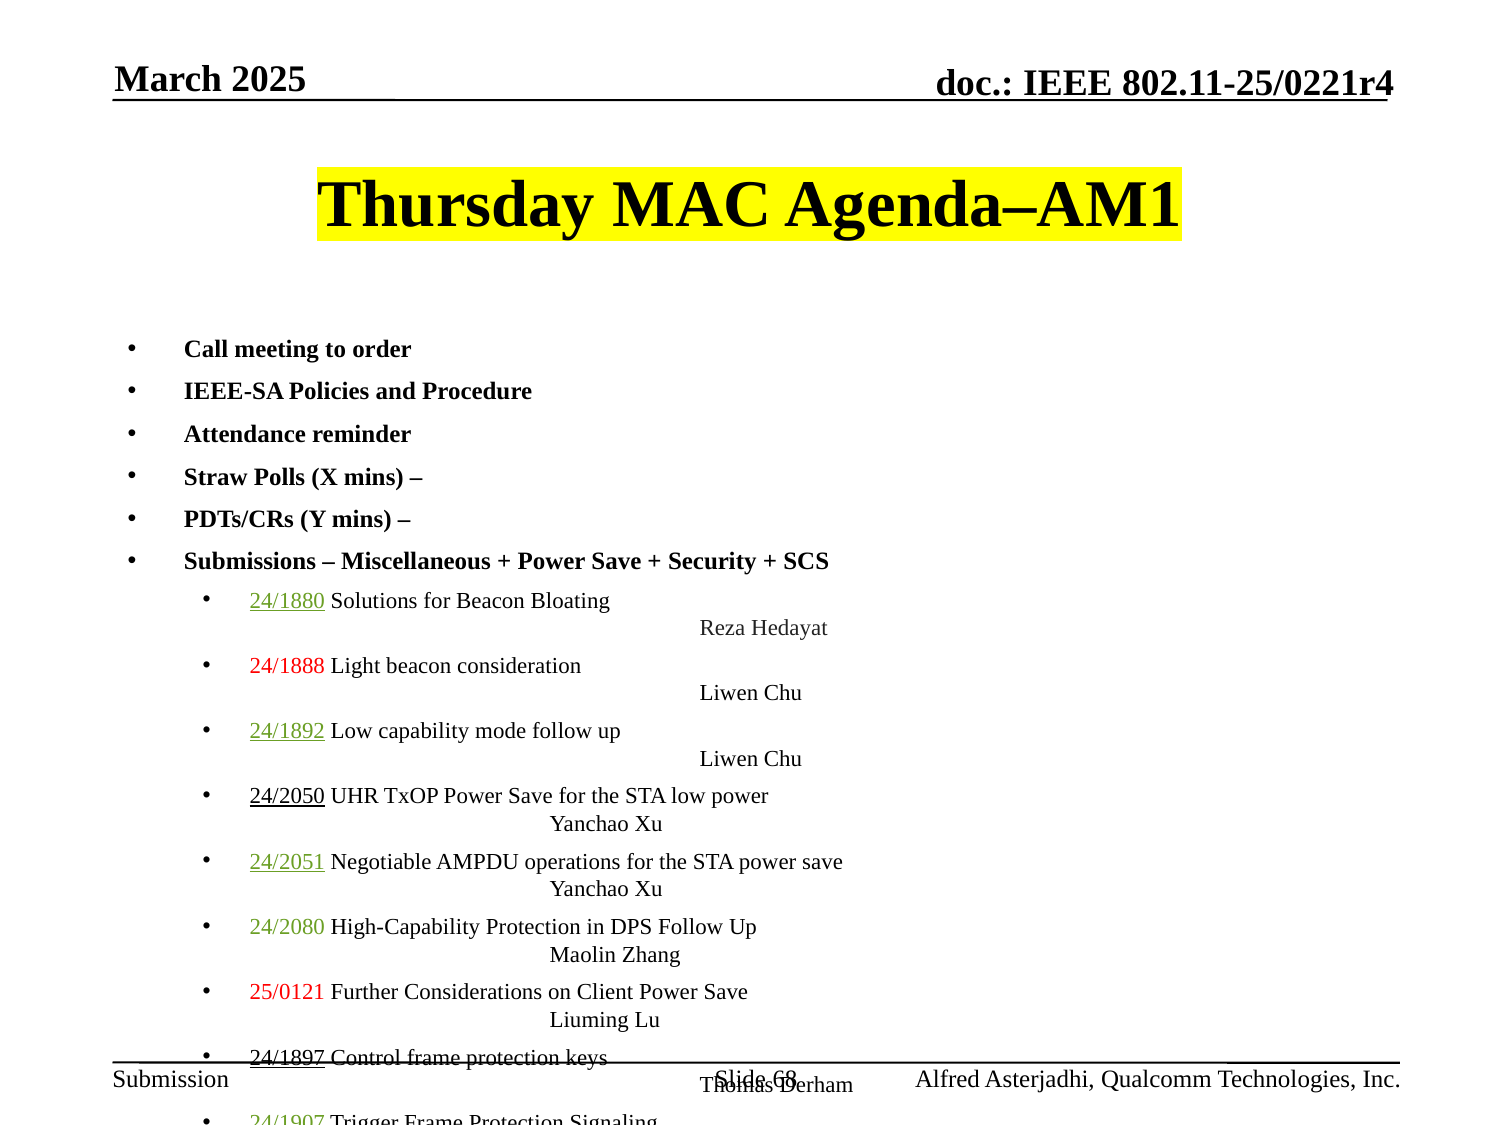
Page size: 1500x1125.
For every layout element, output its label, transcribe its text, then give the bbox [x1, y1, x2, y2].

list Call meeting to order IEEE-SA Policies and Procedure Attendance reminder Straw Polls (X mins) – PDTs/CRs (Y mins) – Submissions – Miscellaneous + Power Save + Security + SCS 24/1880 Solutions for Beacon Bloating Reza Hedayat 24/1888 Light beacon consideration Liwen Chu 24/1892 Low capability mode follow up Liwen Chu 24/2050 UHR TxOP Power Save for the STA low power Yanchao Xu 24/2051 Negotiable AMPDU operations for the STA power save Yanchao Xu 24/2080 High-Capability Protection in DPS Follow Up Maolin Zhang 25/0121 Further Considerations on Client Power Save Liuming Lu 24/1897 Control frame protection keys Thomas Derham 24/1907 Trigger Frame Protection Signaling Po-Kai Huang 24/1990 On Protected Trigger Frame Yanjun Sun 24/1899 UHR SCS Enhancements Abdel Karim Ajami AoB: Adjourn [112, 324, 1388, 1123]
footer Alfred Asterjadhi, Qualcomm Technologies, Inc. [878, 1061, 1402, 1093]
title Thursday MAC Agenda–AM1 [112, 112, 1388, 288]
slide_number Slide 68 [712, 1061, 800, 1123]
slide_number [114, 54, 423, 100]
